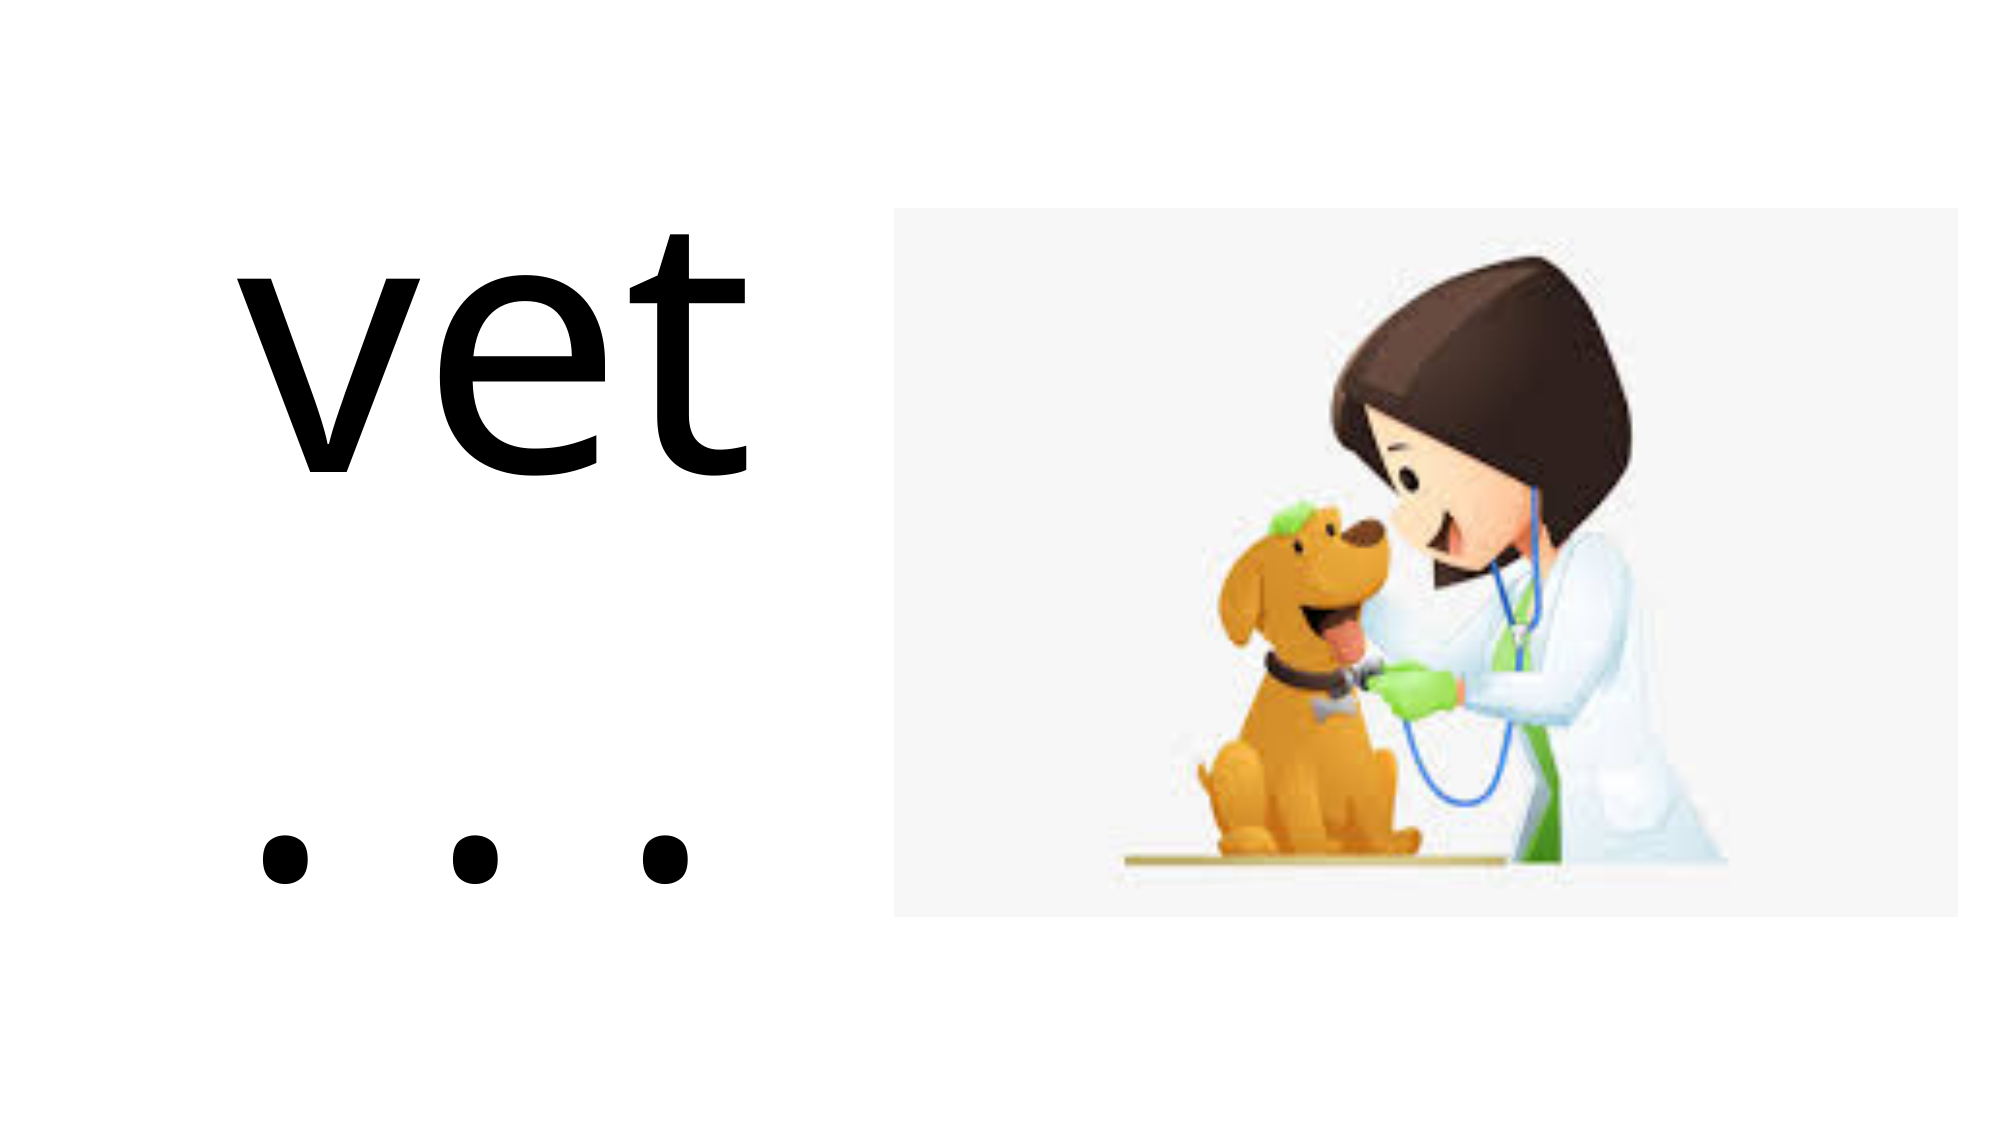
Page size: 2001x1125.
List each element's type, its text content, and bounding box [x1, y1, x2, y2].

picture [893, 208, 1958, 917]
list vet . . . [222, 153, 1136, 972]
